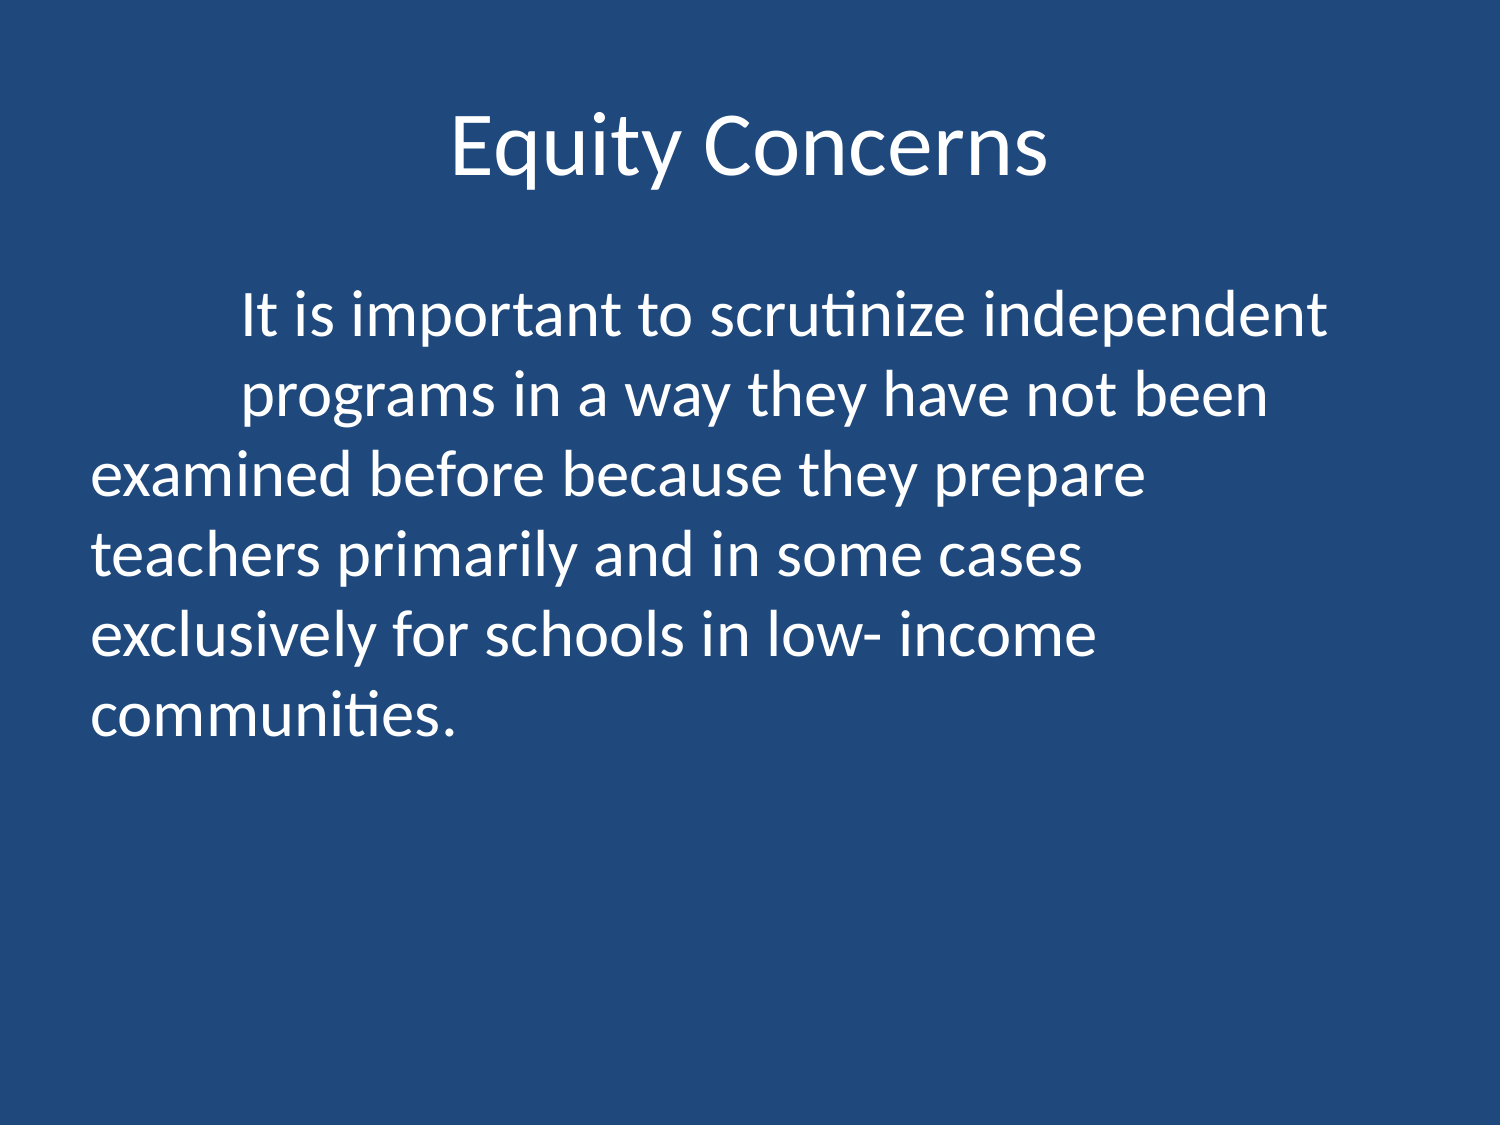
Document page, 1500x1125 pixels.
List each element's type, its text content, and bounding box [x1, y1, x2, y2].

title Equity Concerns [75, 45, 1425, 233]
list It is important to scrutinize independent programs in a way they have not been examined before because they prepare teachers primarily and in some cases exclusively for schools in low- income communities. [75, 262, 1425, 1005]
